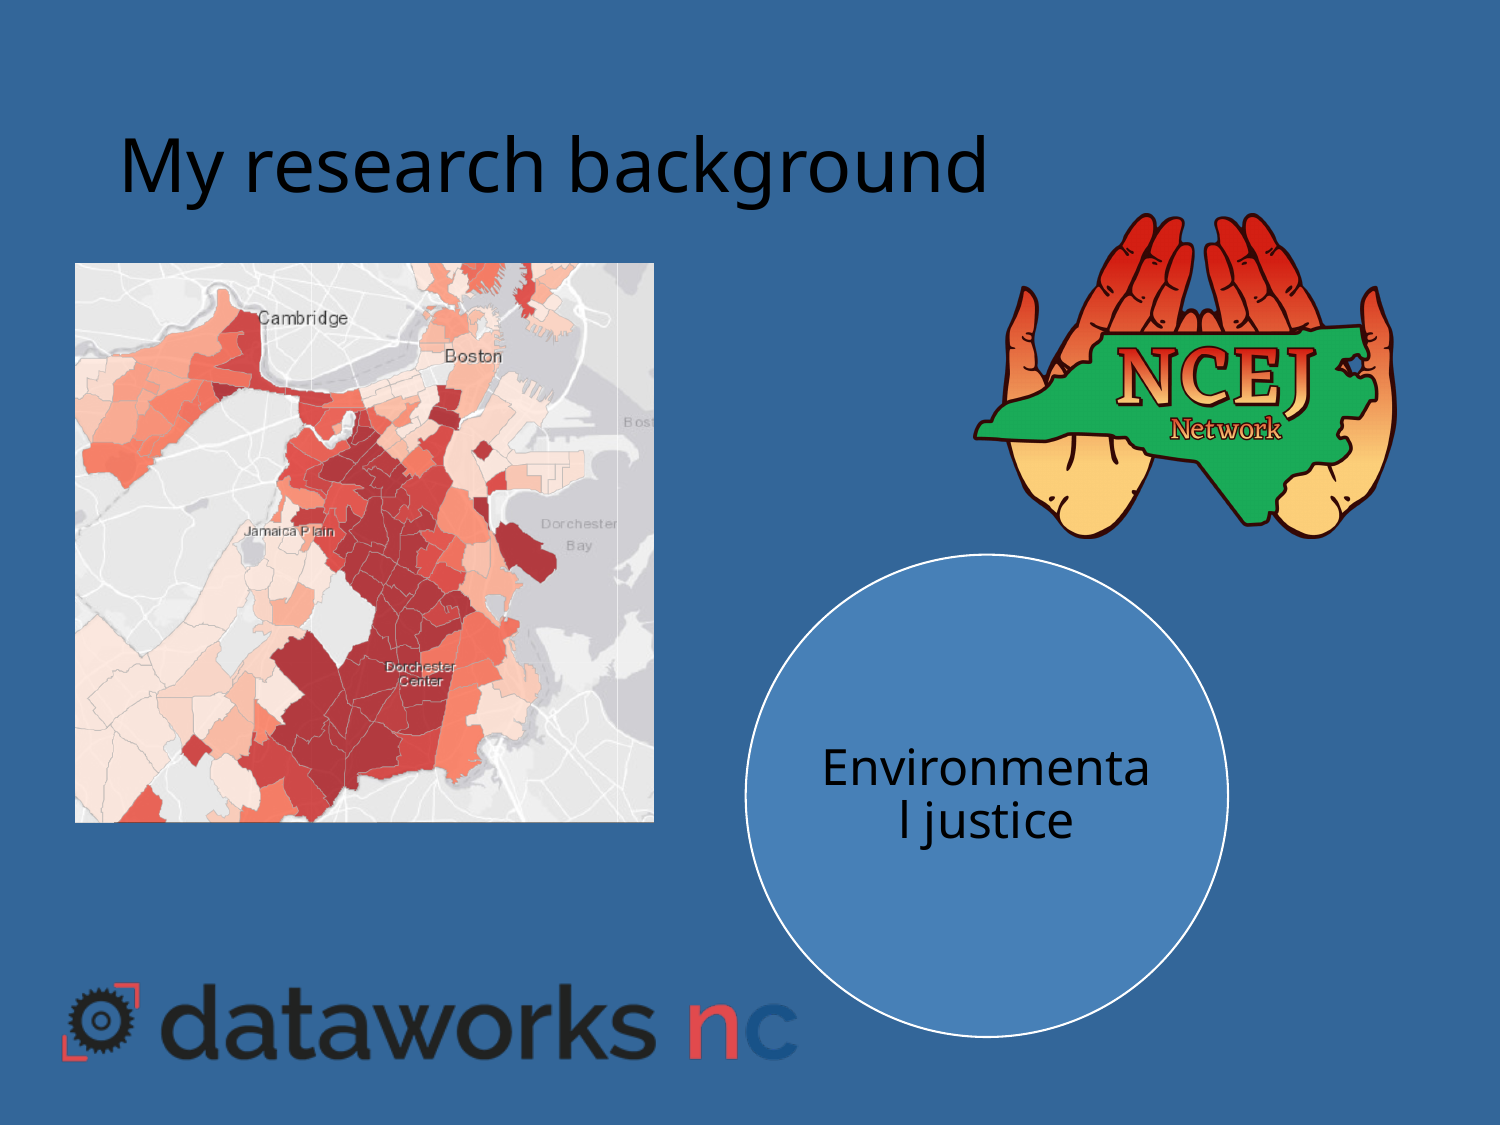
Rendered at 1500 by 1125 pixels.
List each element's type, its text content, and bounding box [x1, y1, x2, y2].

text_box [504, 554, 1229, 1037]
picture [74, 263, 654, 823]
picture [973, 213, 1397, 539]
picture [34, 938, 840, 1112]
title My research background [103, 59, 1397, 278]
